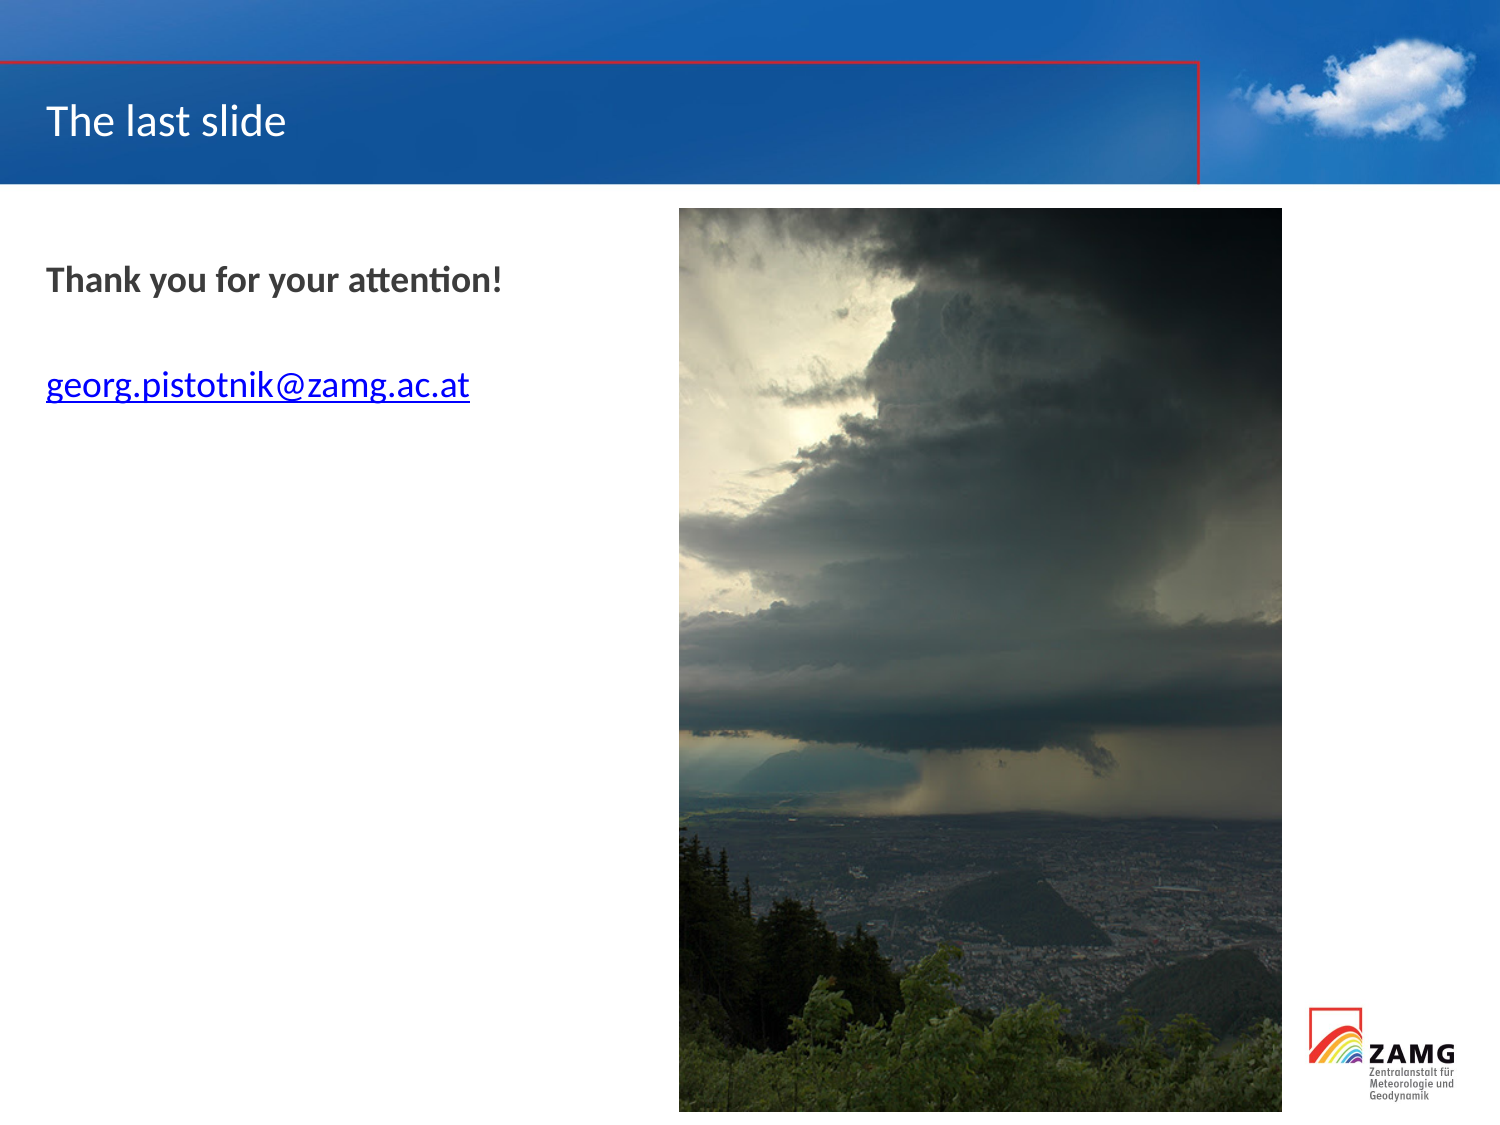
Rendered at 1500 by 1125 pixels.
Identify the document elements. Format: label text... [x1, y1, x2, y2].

list Thank you for your attention! georg.pistotnik@zamg.ac.at [31, 195, 1307, 938]
picture [0, 0, 1500, 1125]
list The last slide [31, 83, 1173, 155]
